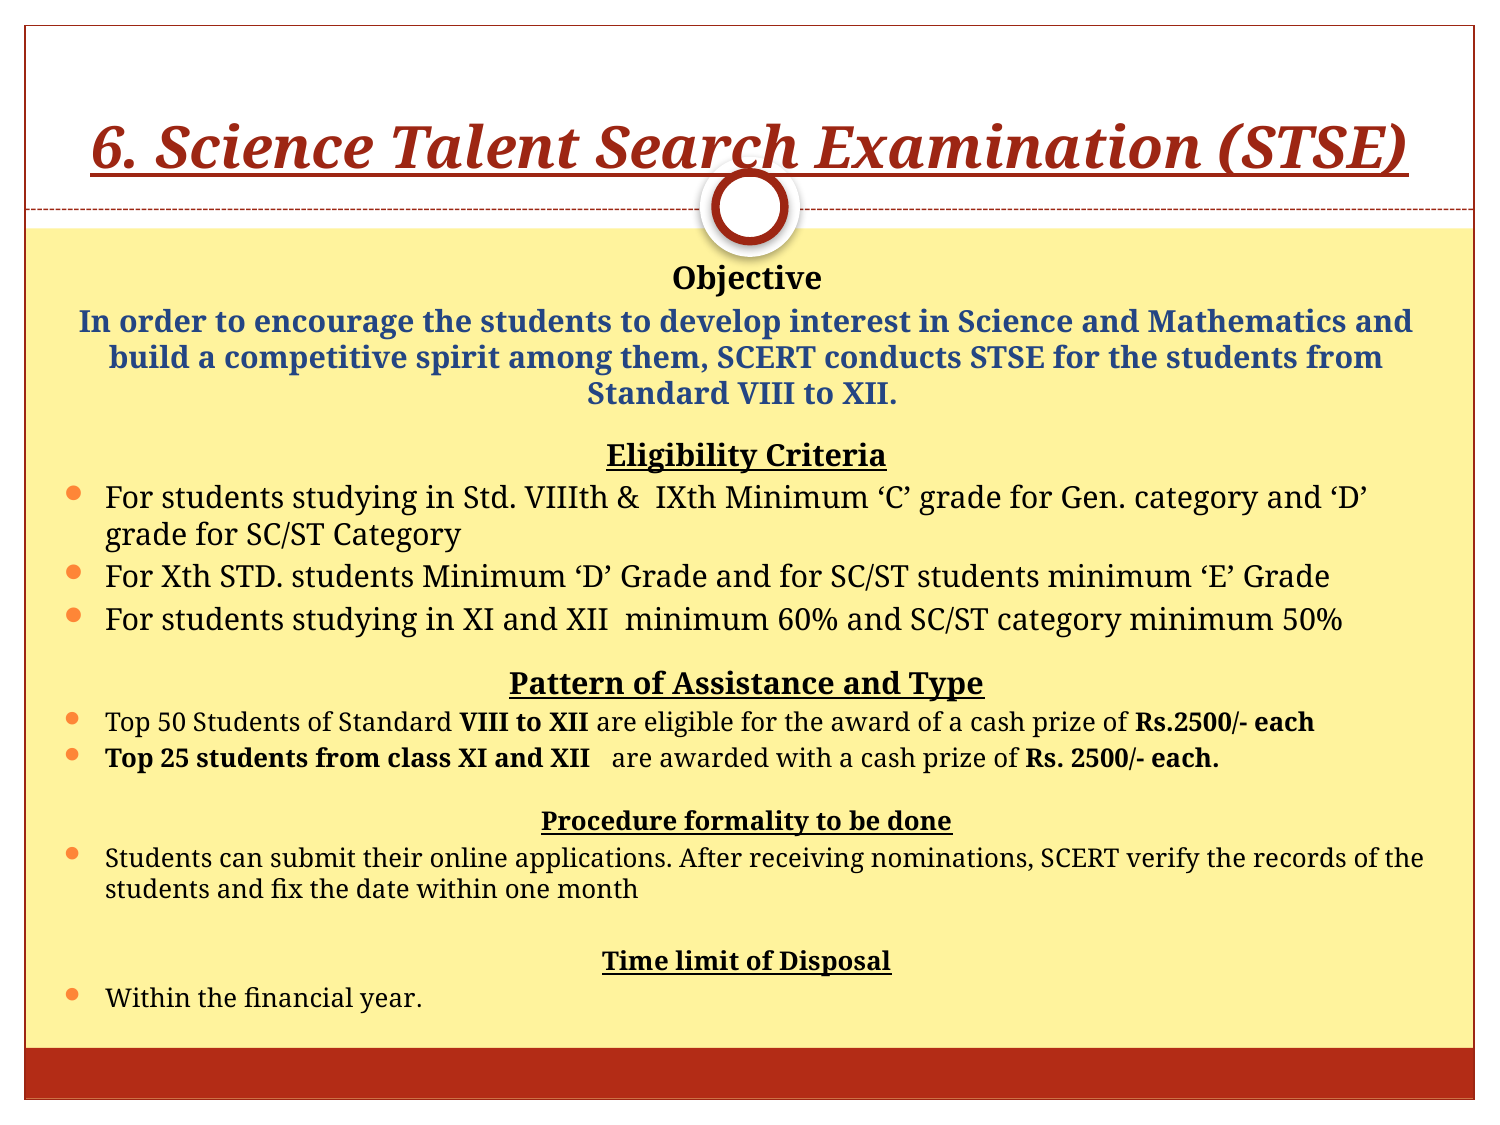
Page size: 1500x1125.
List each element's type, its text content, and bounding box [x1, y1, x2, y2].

title 6. Science Talent Search Examination (STSE) [49, 37, 1450, 188]
list Objective In order to encourage the students to develop interest in Science and Mathematics and build a competitive spirit among them, SCERT conducts STSE for the students from Standard VIII to XII. Eligibility Criteria For students studying in Std. VIIIth & IXth Minimum ‘C’ grade for Gen. category and ‘D’ grade for SC/ST Category For Xth STD. students Minimum ‘D’ Grade and for SC/ST students minimum ‘E’ Grade For students studying in XI and XII minimum 60% and SC/ST category minimum 50% Pattern of Assistance and Type Top 50 Students of Standard VIII to XII are eligible for the award of a cash prize of Rs.2500/- each Top 25 students from class XI and XII are awarded with a cash prize of Rs. 2500/- each. Procedure formality to be done Students can submit their online applications. After receiving nominations, SCERT verify the records of the students and fix the date within one month Time limit of Disposal Within the financial year. [49, 250, 1445, 1038]
